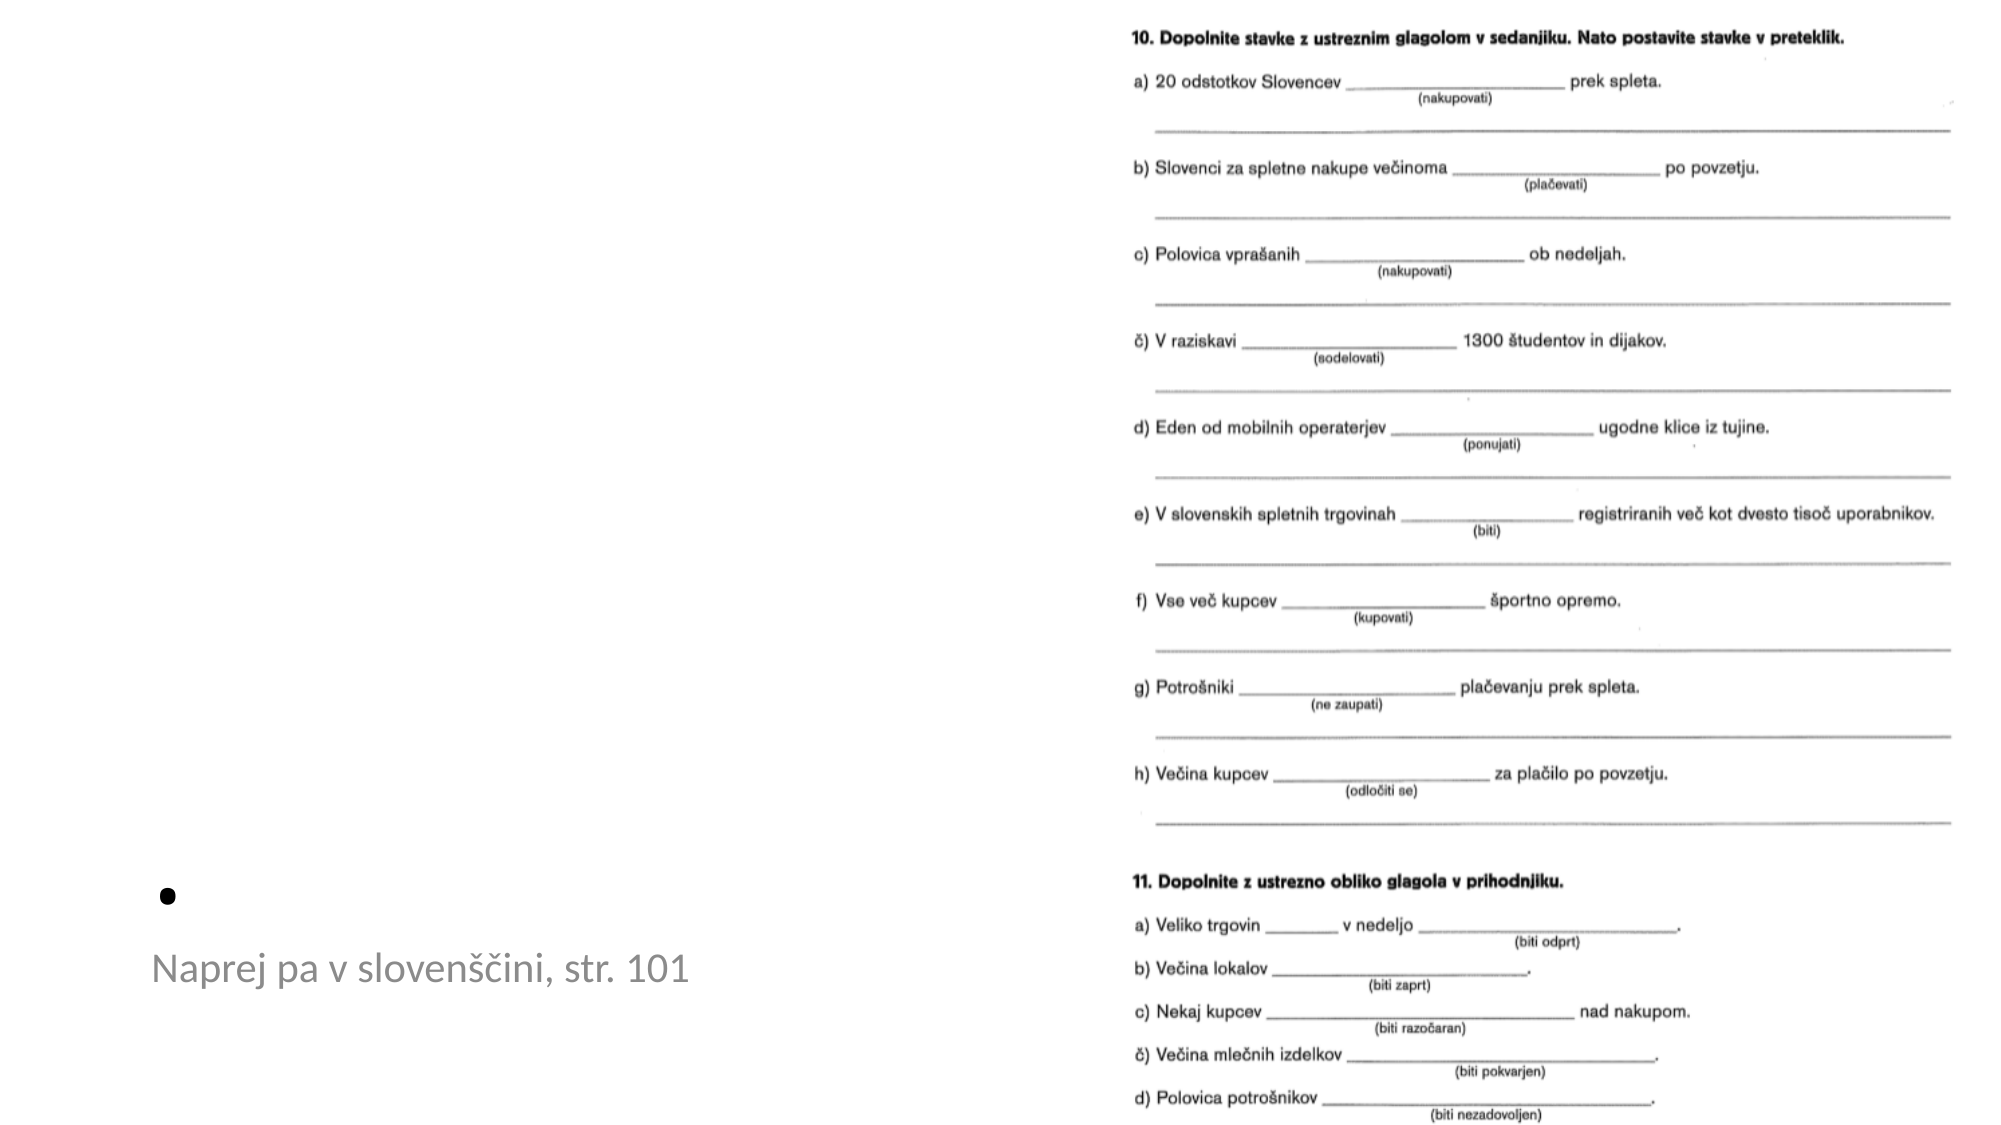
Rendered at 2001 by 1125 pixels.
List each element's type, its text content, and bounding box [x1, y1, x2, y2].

picture [1122, 19, 1978, 1125]
list Naprej pa v slovenščini, str. 101 [136, 937, 1122, 999]
title . [136, 280, 1122, 937]
